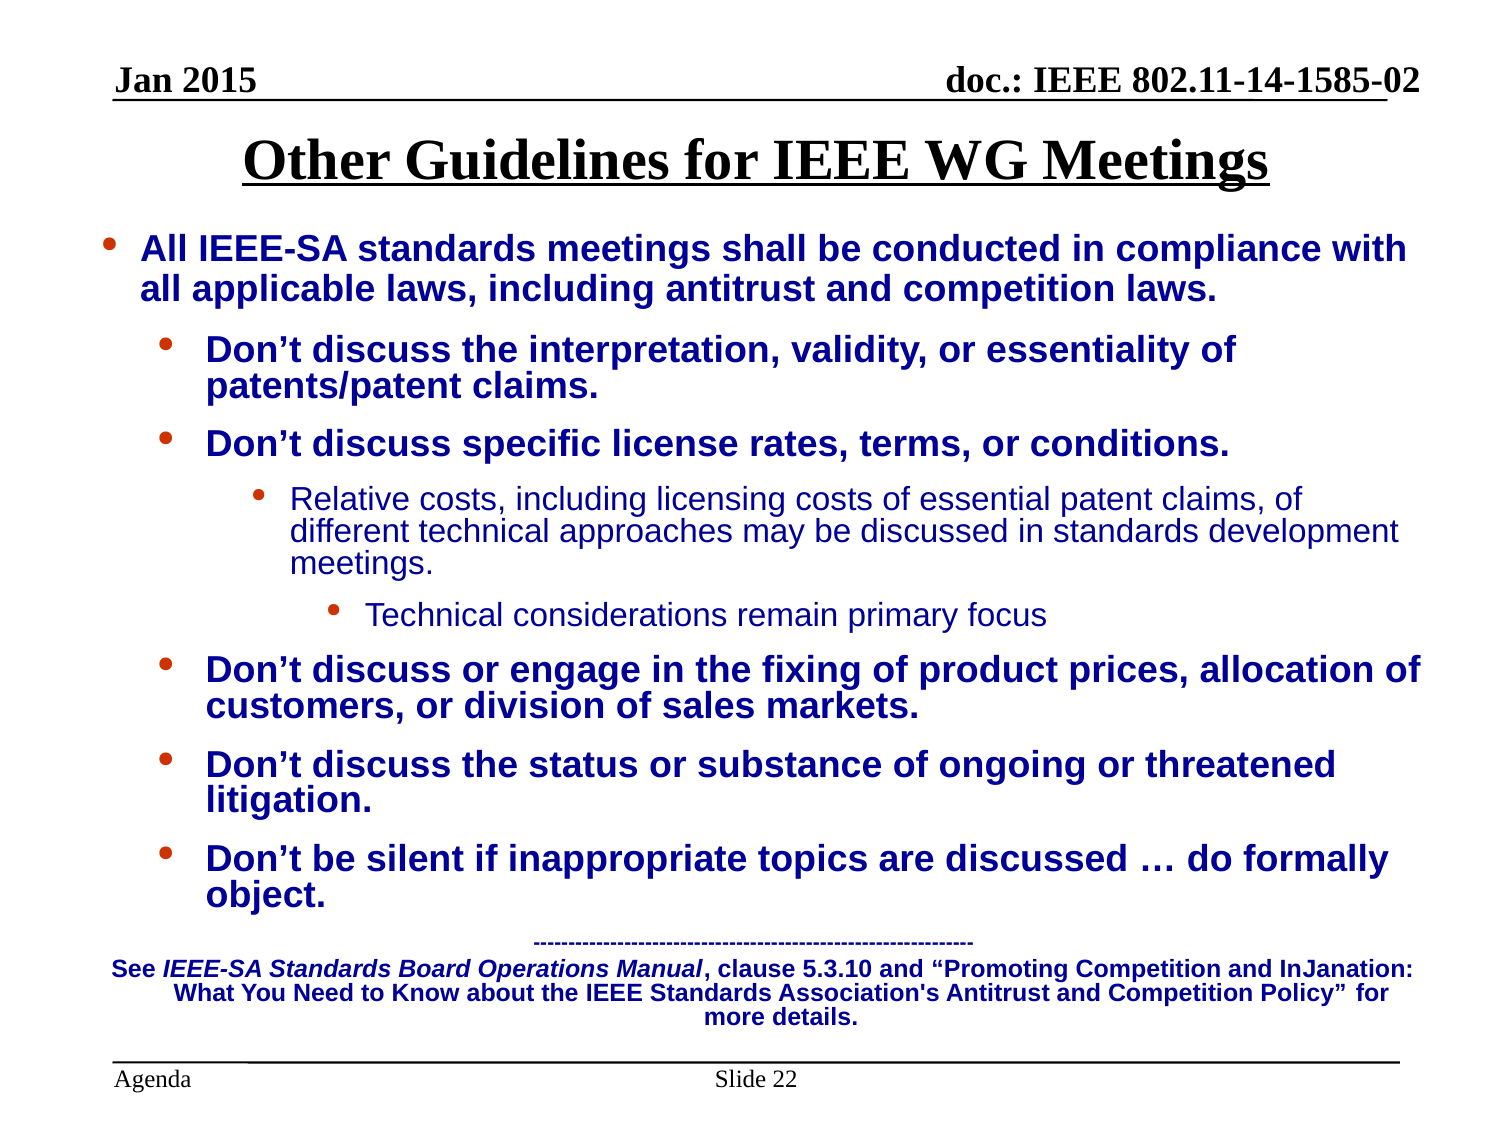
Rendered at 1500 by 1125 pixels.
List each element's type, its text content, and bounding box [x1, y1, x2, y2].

slide_number Slide 22 [712, 1061, 800, 1093]
text_box [87, 37, 1438, 163]
text_box All IEEE-SA standards meetings shall be conducted in compliance with all applicable laws, including antitrust and competition laws. Don’t discuss the interpretation, validity, or essentiality of patents/patent claims. Don’t discuss specific license rates, terms, or conditions. Relative costs, including licensing costs of essential patent claims, of different technical approaches may be discussed in standards development meetings. Technical considerations remain primary focus Don’t discuss or engage in the fixing of product prices, allocation of customers, or division of sales markets. Don’t discuss the status or substance of ongoing or threatened litigation. Don’t be silent if inappropriate topics are discussed … do formally object. --------------------------------------------------------------- See IEEE-SA Standards Board Operations Manual, clause 5.3.10 and “Promoting Competition and InJanation: What You Need to Know about the IEEE Standards Association's Antitrust and Competition Policy” for more details. [87, 200, 1438, 1050]
title Other Guidelines for IEEE WG Meetings [62, 112, 1451, 201]
